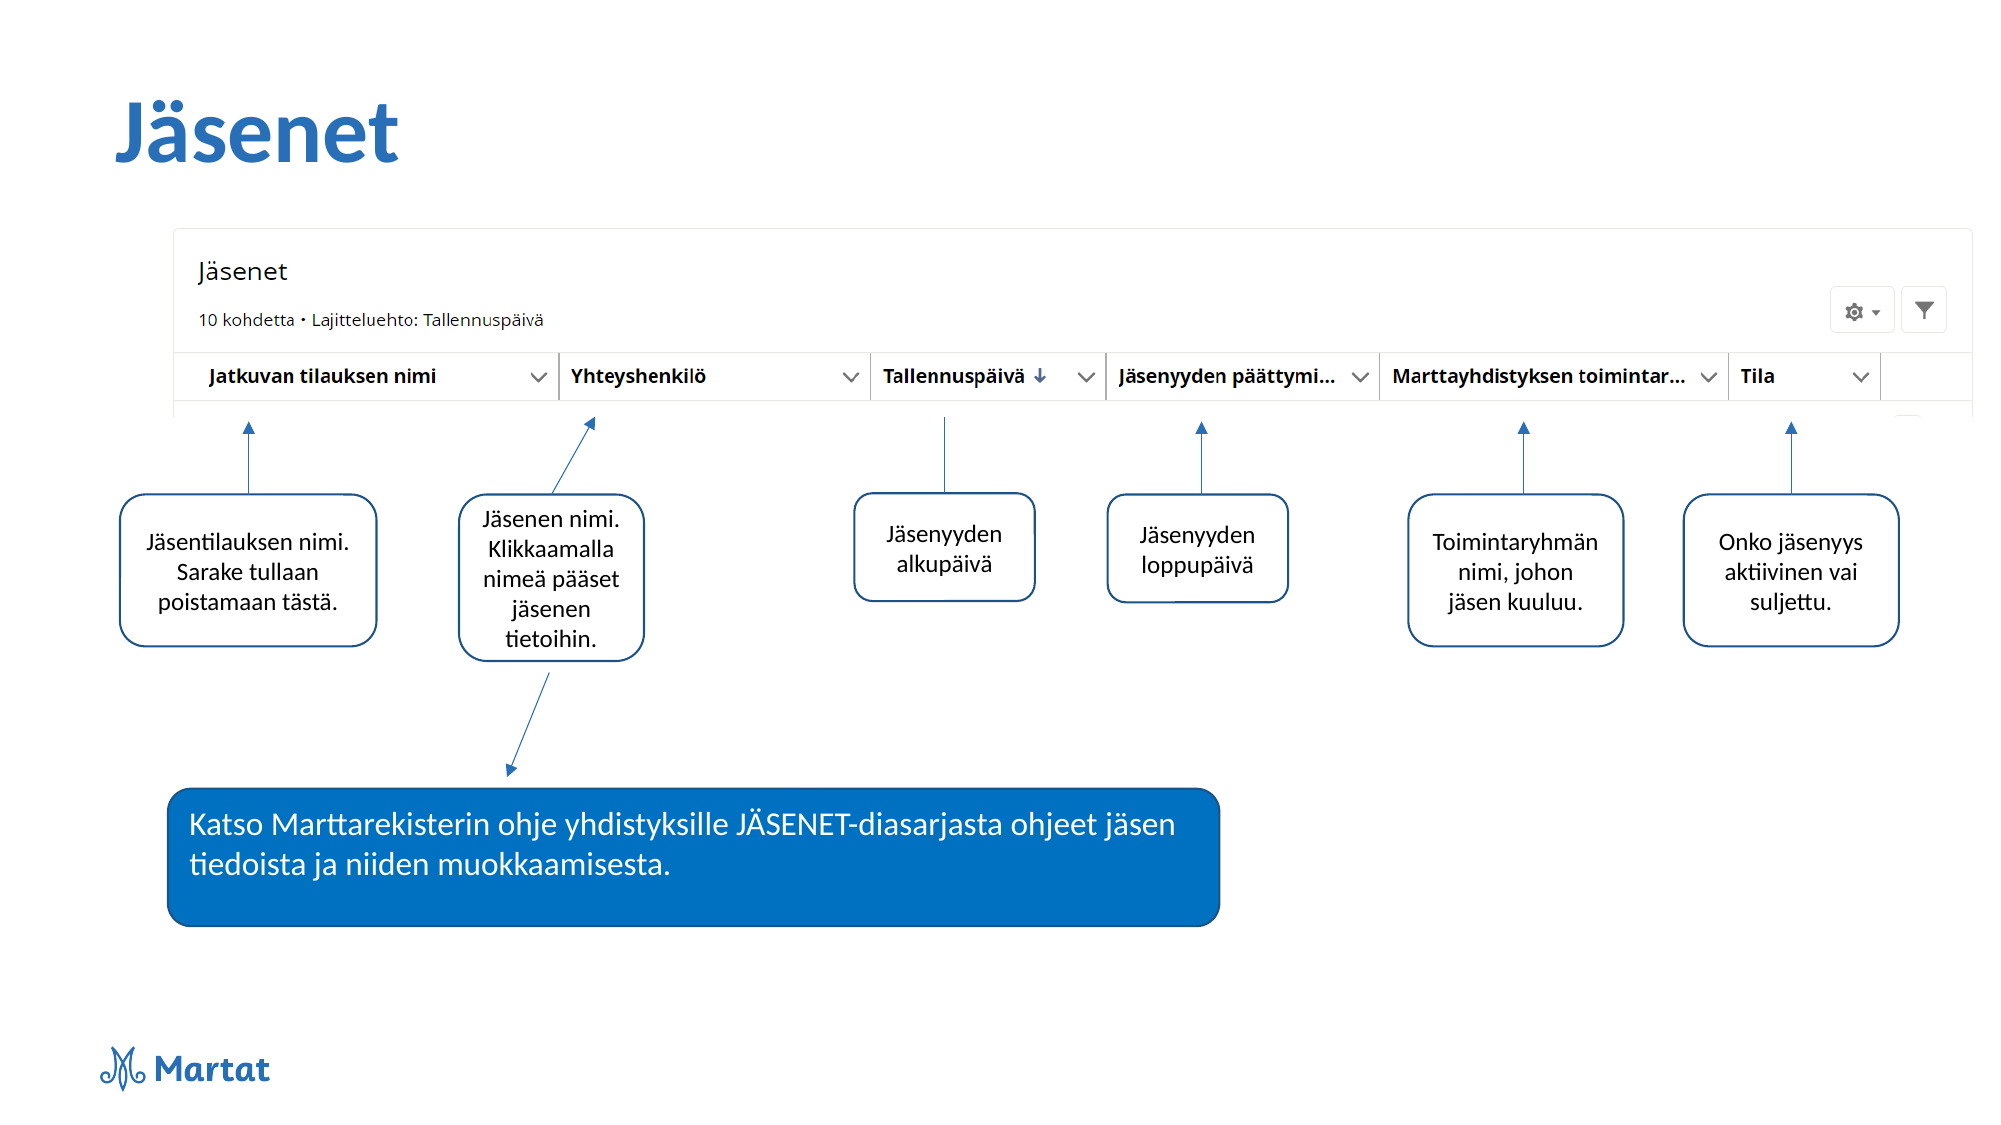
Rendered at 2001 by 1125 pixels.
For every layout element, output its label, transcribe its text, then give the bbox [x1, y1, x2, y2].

text_box Jäsenen nimi. Klikkaamalla nimeä pääset jäsenen tietoihin. [457, 493, 646, 663]
text_box Toimintaryhmän nimi, johon jäsen kuuluu. [1407, 493, 1625, 648]
text_box Onko jäsenyys aktiivinen vai suljettu. [1682, 493, 1900, 648]
text_box Jäsenyyden loppupäivä [1106, 493, 1290, 604]
picture [167, 222, 1984, 417]
text_box Katso Marttarekisterin ohje yhdistyksille JÄSENET-diasarjasta ohjeet jäsen tiedoista ja niiden muokkaamisesta. [166, 787, 1221, 928]
text_box Jäsentilauksen nimi. Sarake tullaan poistamaan tästä. [118, 493, 378, 648]
text_box Jäsenyyden alkupäivä [853, 492, 1036, 603]
picture [100, 1046, 270, 1103]
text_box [506, 672, 550, 778]
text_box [551, 417, 596, 495]
title Jäsenet [100, 59, 1417, 191]
